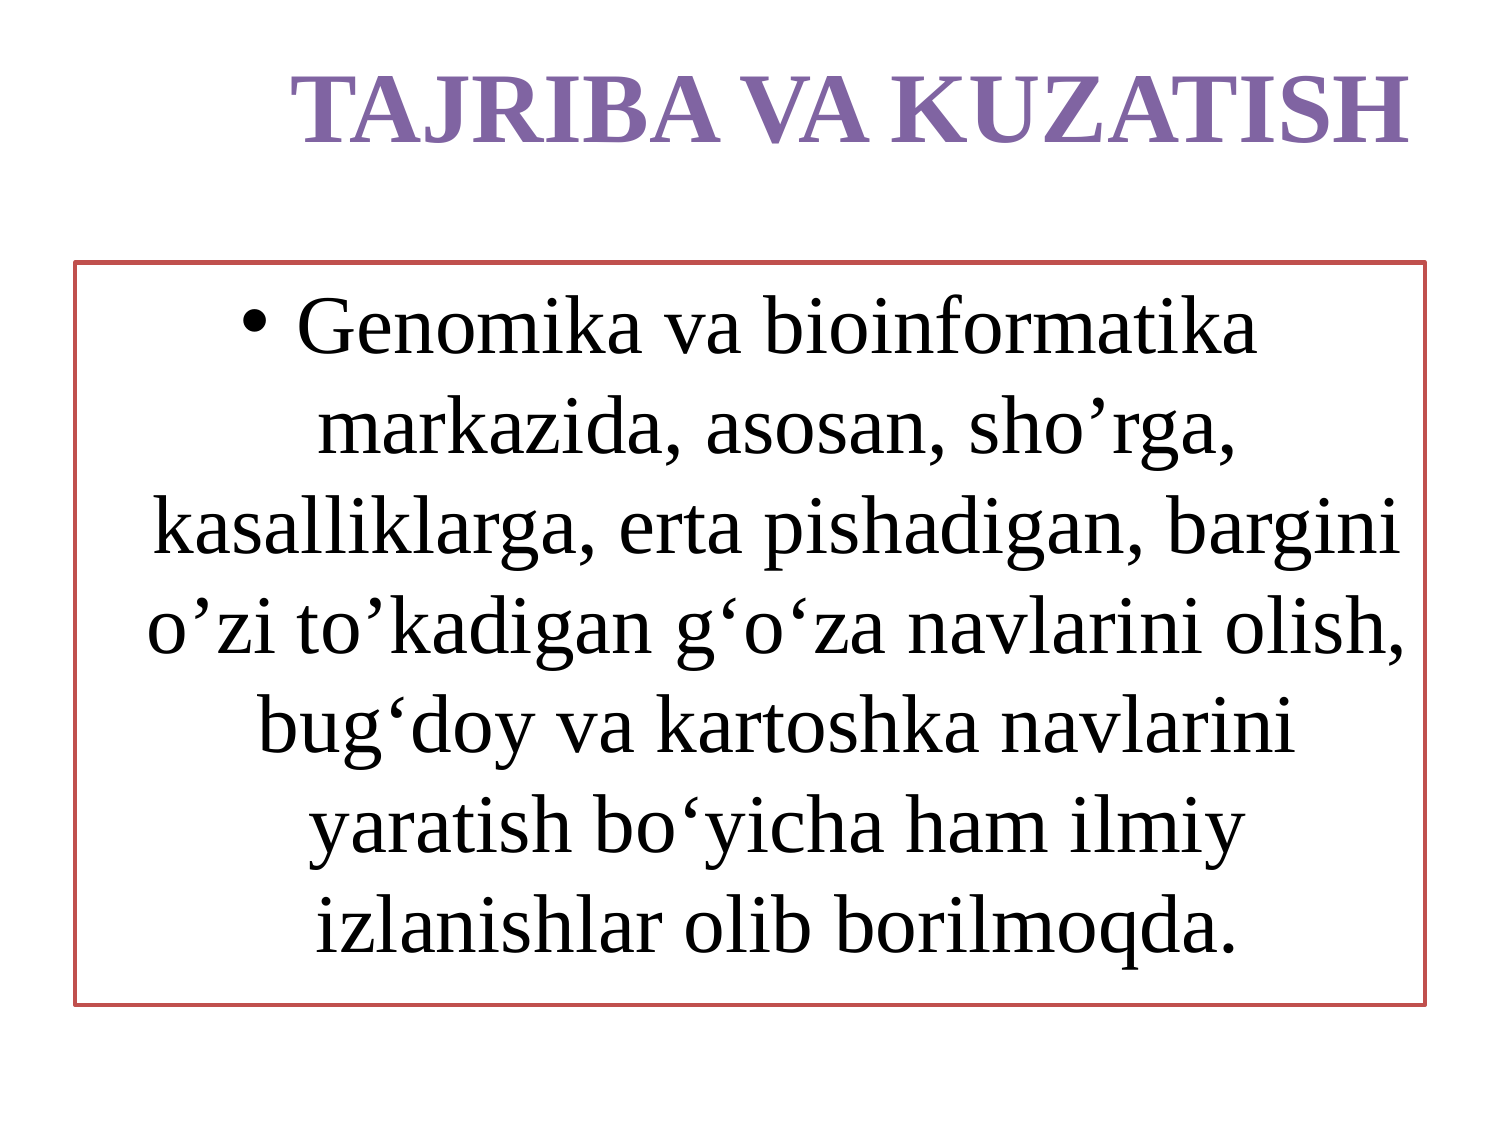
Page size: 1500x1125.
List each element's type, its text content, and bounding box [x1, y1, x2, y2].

title TAJRIBA VA KUZATISH [235, 45, 1466, 161]
list Genomika va bioinformatika markazida, asosan, sho’rga, kasalliklarga, erta pishadigan, bargini o’zi to’kadigan g‘o‘za navlarini olish, bug‘doy va kartoshka navlarini yaratish bo‘yicha ham ilmiy izlanishlar olib borilmoqda. [73, 260, 1427, 1007]
